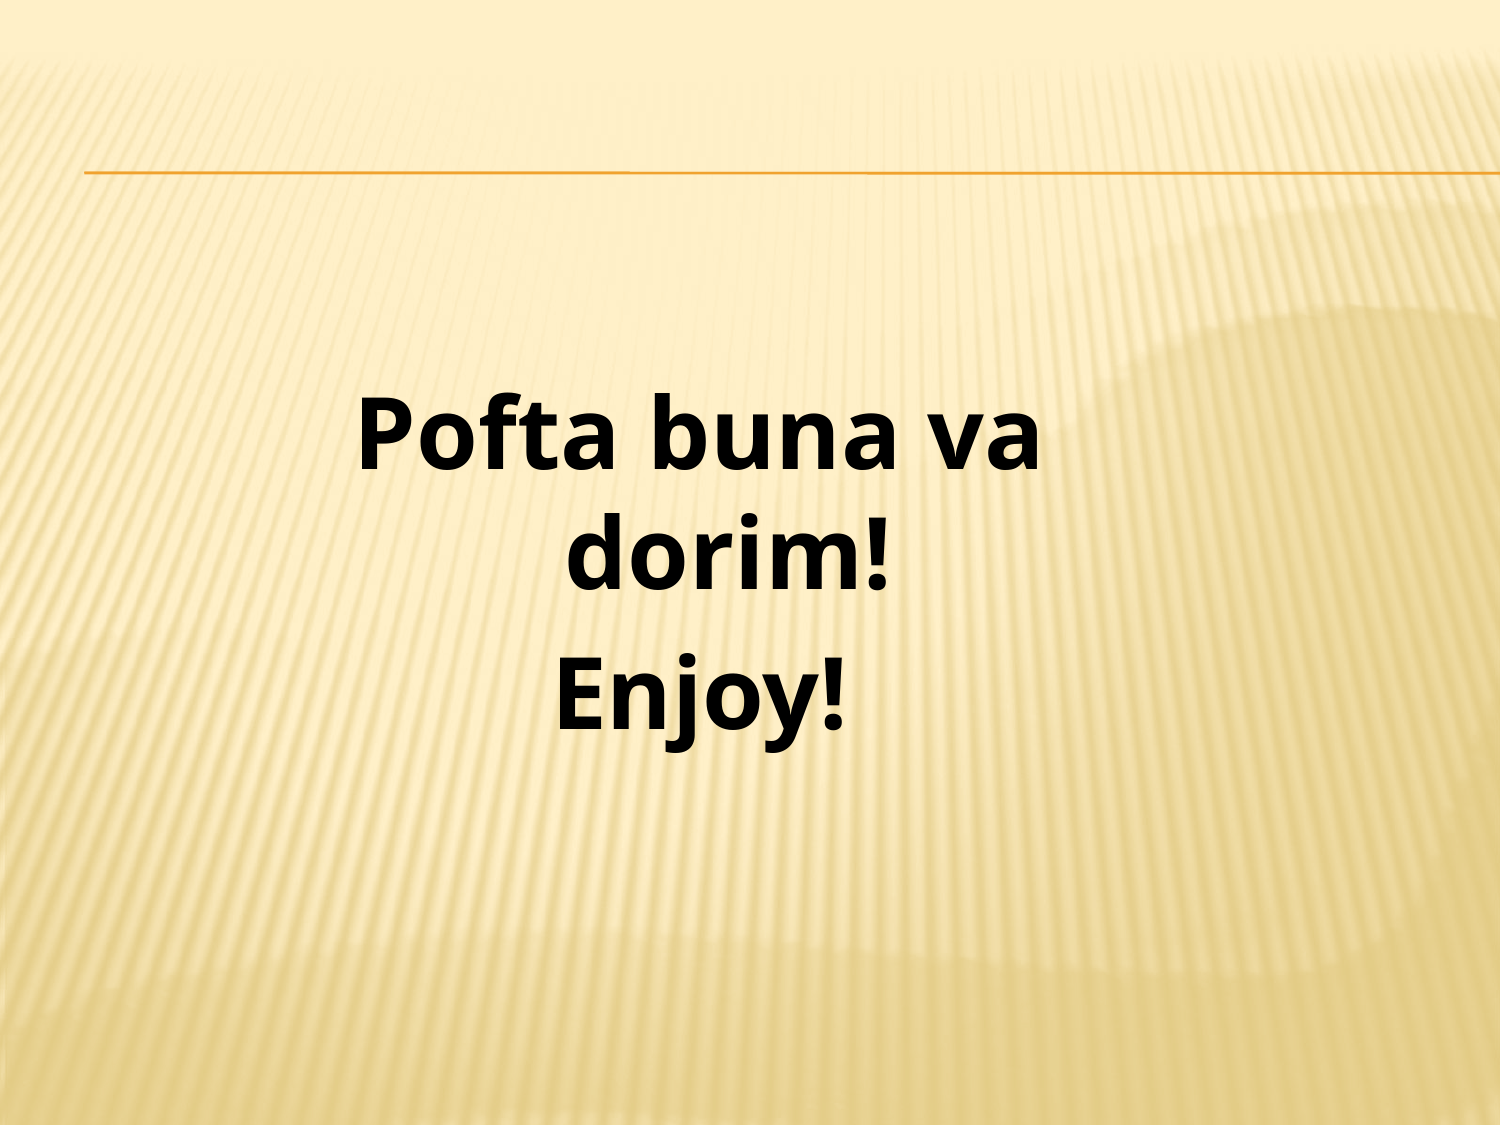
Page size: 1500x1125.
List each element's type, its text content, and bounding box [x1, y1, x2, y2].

list Pofta buna va dorim! Enjoy! [212, 362, 1188, 875]
